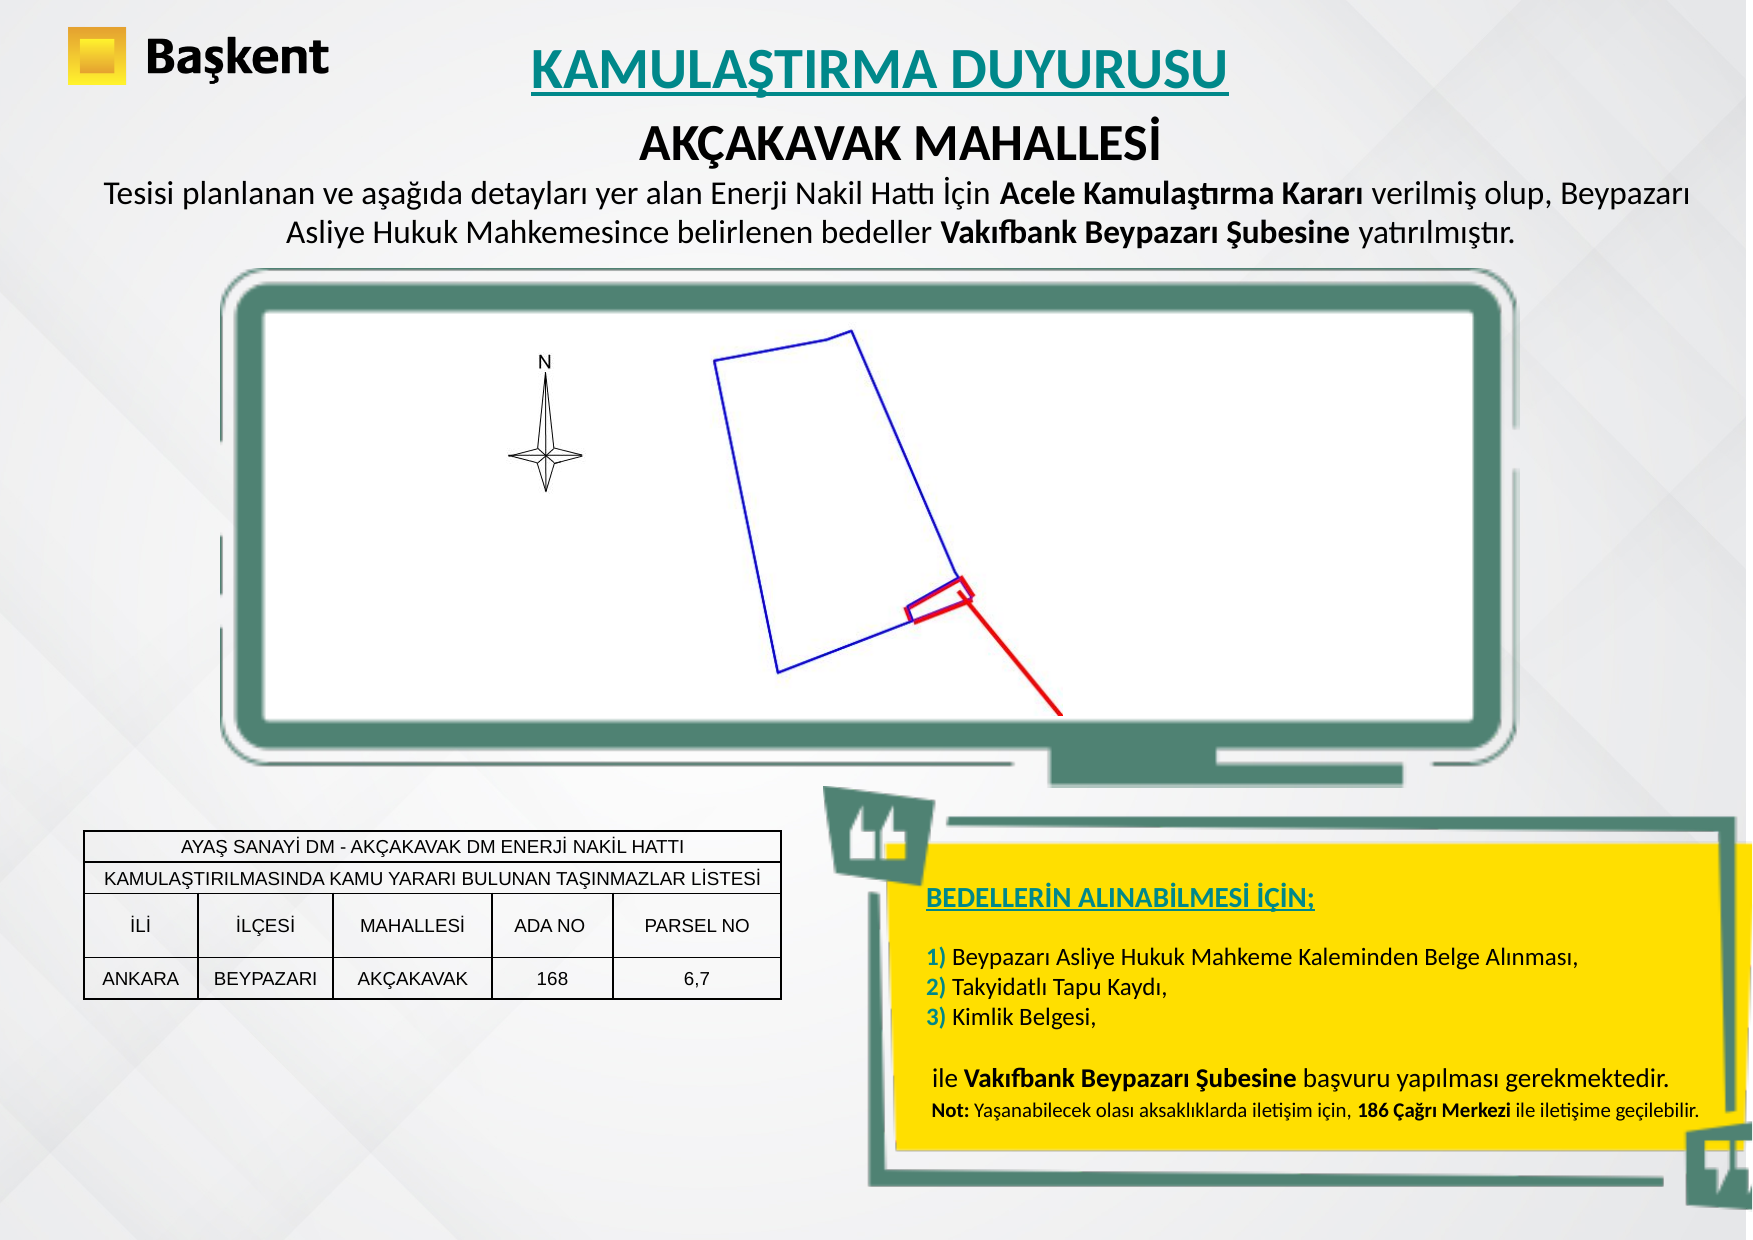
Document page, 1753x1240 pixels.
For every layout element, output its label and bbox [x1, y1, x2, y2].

text_box [1747, 100, 1753, 298]
picture [0, 0, 1753, 1240]
